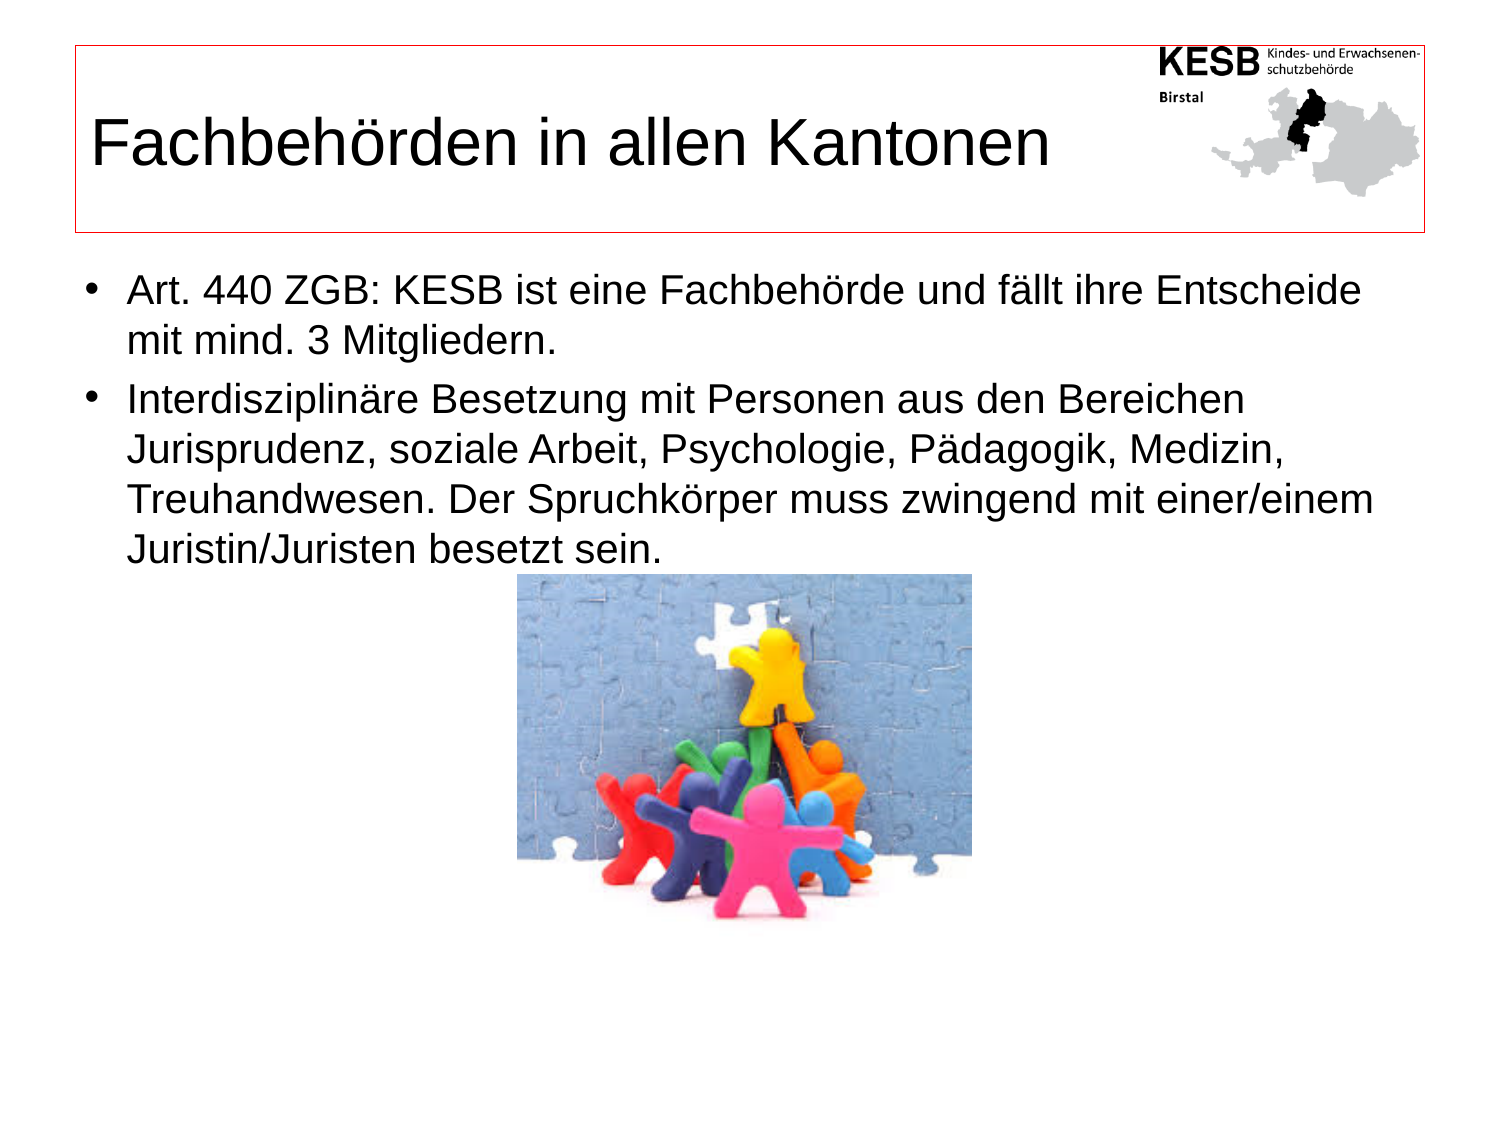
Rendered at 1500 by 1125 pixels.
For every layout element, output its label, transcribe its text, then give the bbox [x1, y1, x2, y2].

list Art. 440 ZGB: KESB ist eine Fachbehörde und fällt ihre Entscheide mit mind. 3 Mitgliedern. Interdisziplinäre Besetzung mit Personen aus den Bereichen Jurisprudenz, soziale Arbeit, Psychologie, Pädagogik, Medizin, Treuhandwesen. Der Spruchkörper muss zwingend mit einer/einem Juristin/Juristen besetzt sein. [69, 255, 1420, 998]
picture [517, 573, 972, 939]
picture [1159, 46, 1420, 198]
title Fachbehörden in allen Kantonen [75, 45, 1425, 233]
